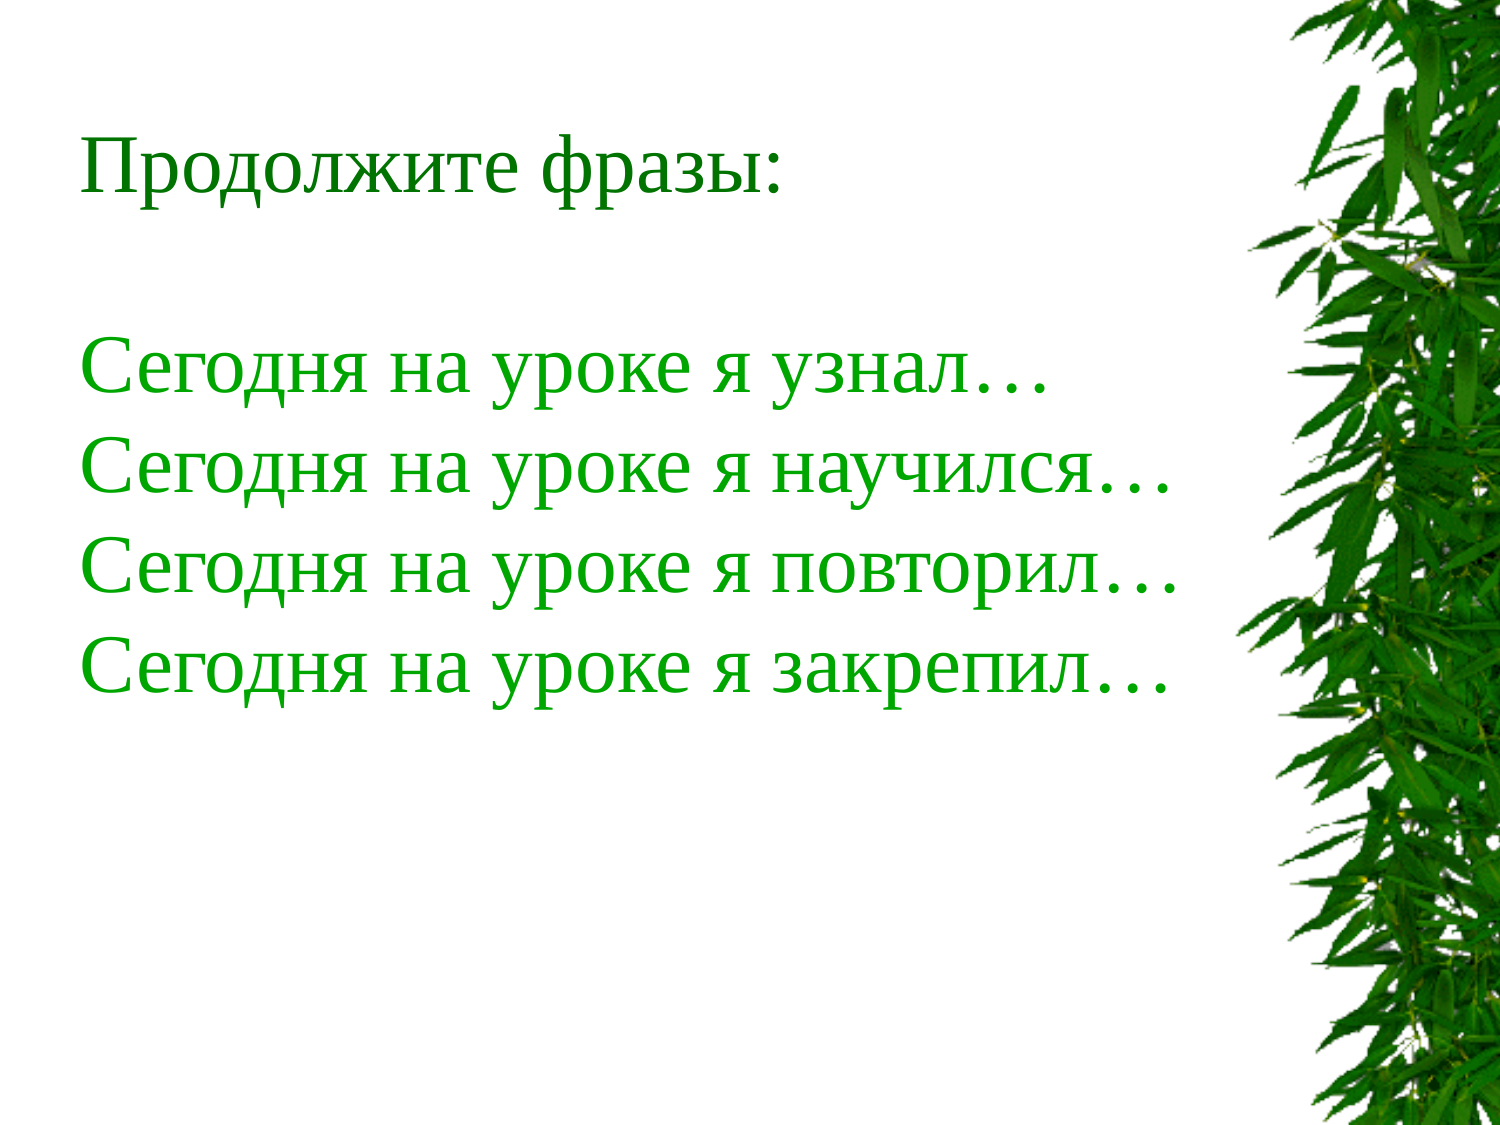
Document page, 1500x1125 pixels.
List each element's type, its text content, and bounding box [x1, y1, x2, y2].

text_box Продолжите фразы: Сегодня на уроке я узнал… Сегодня на уроке я научился… Сегодня на уроке я повторил… Сегодня на уроке я закрепил… [64, 101, 1294, 817]
picture [1206, 0, 1500, 1125]
